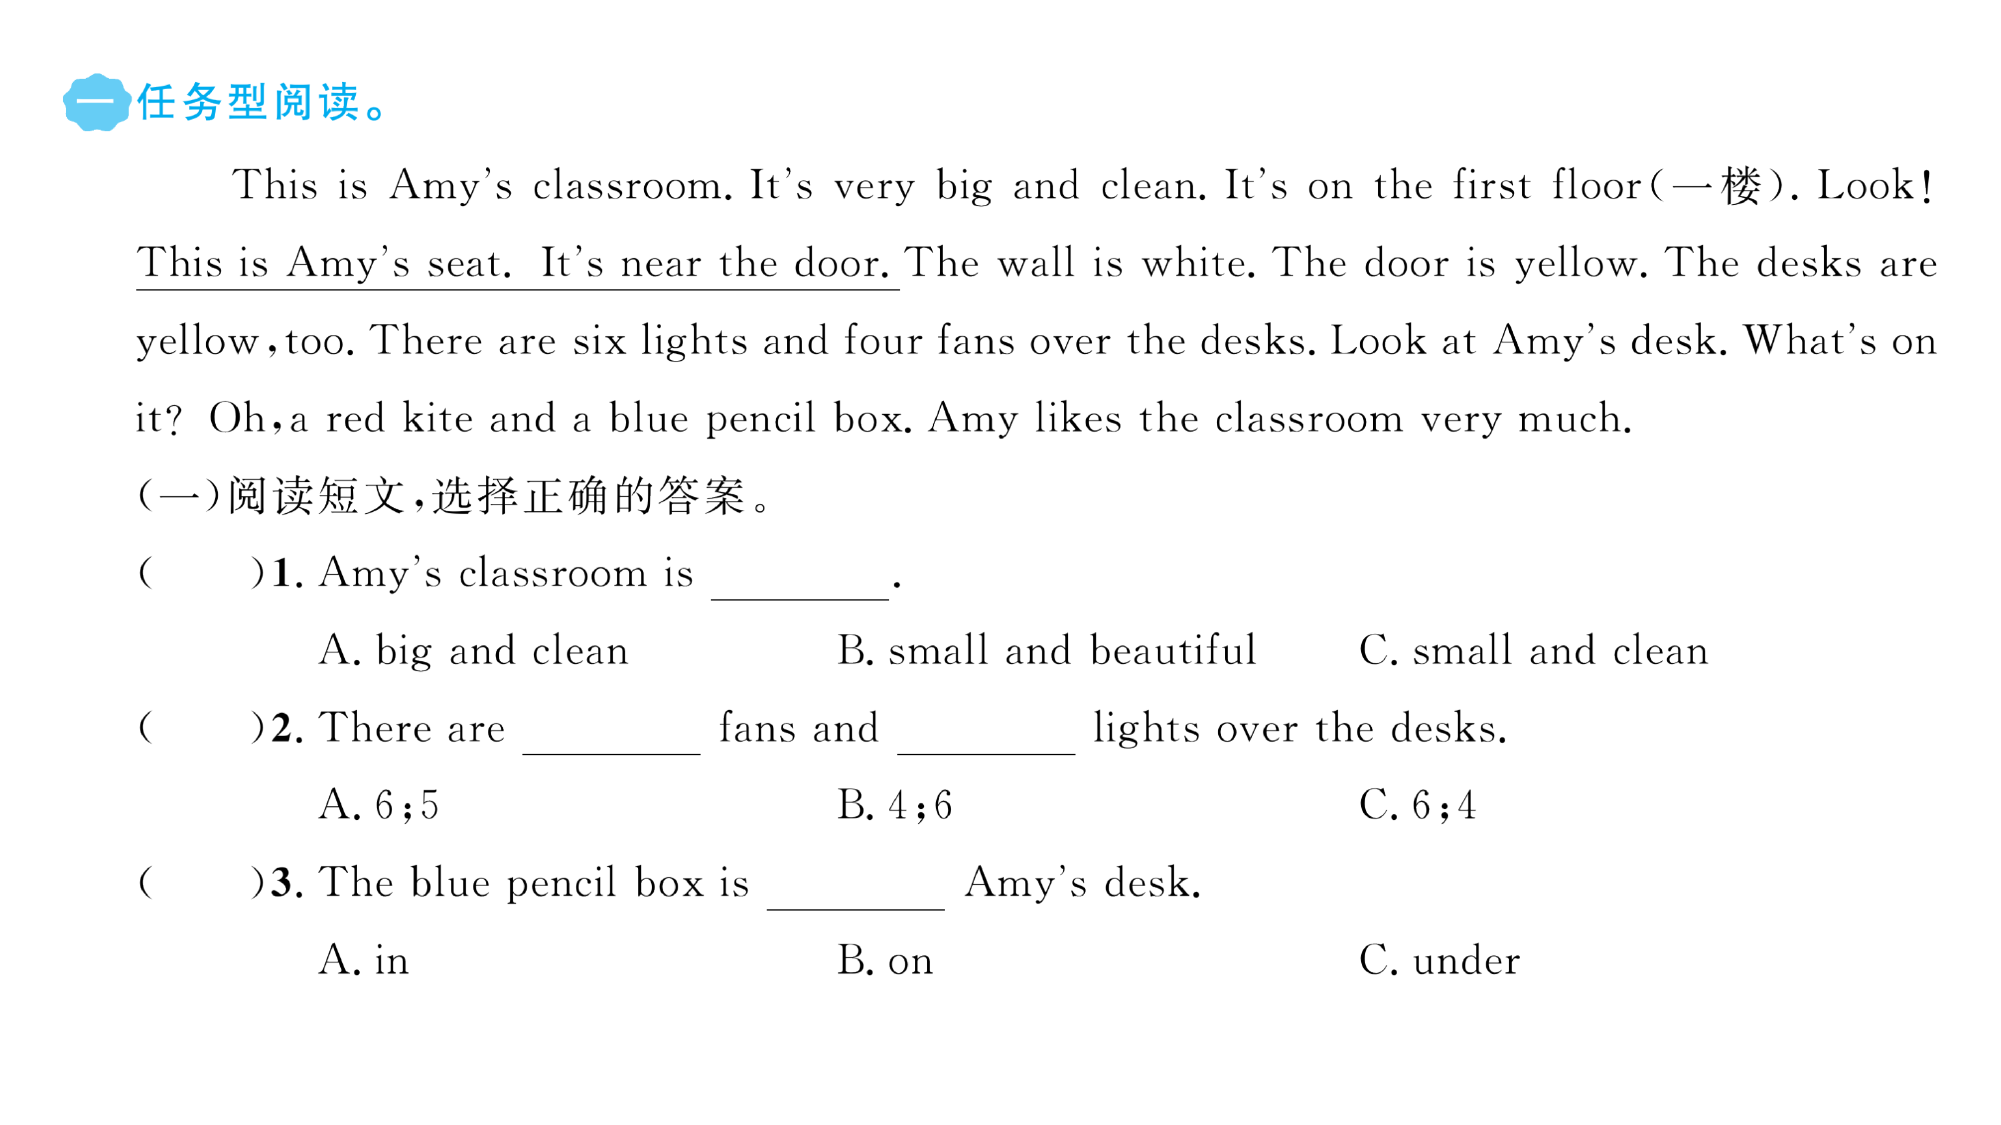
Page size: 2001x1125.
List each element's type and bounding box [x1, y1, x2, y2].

picture [58, 58, 1949, 1000]
